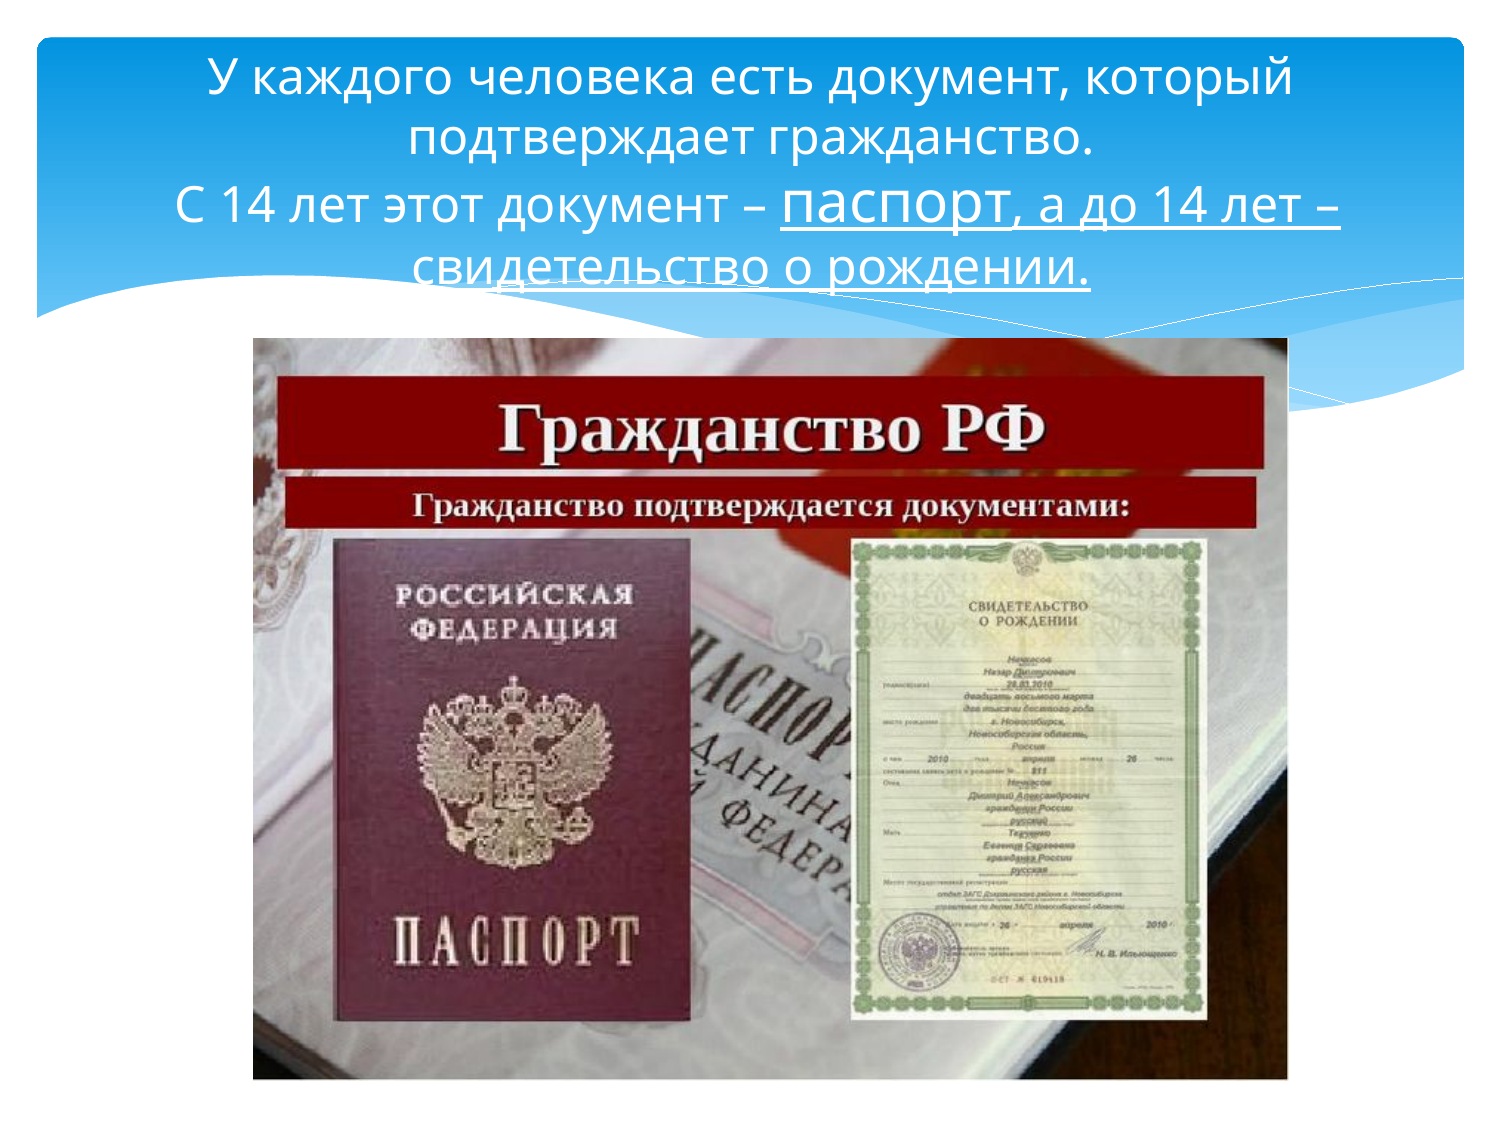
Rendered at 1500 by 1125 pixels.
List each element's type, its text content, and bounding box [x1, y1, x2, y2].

picture [1270, 57, 1287, 63]
picture [231, 59, 237, 66]
picture [253, 337, 1289, 1081]
picture [209, 59, 215, 66]
title У каждого человека есть документ, который подтверждает гражданство. С 14 лет этот документ – паспорт, а до 14 лет – свидетельство о рождении. [76, 66, 1427, 272]
